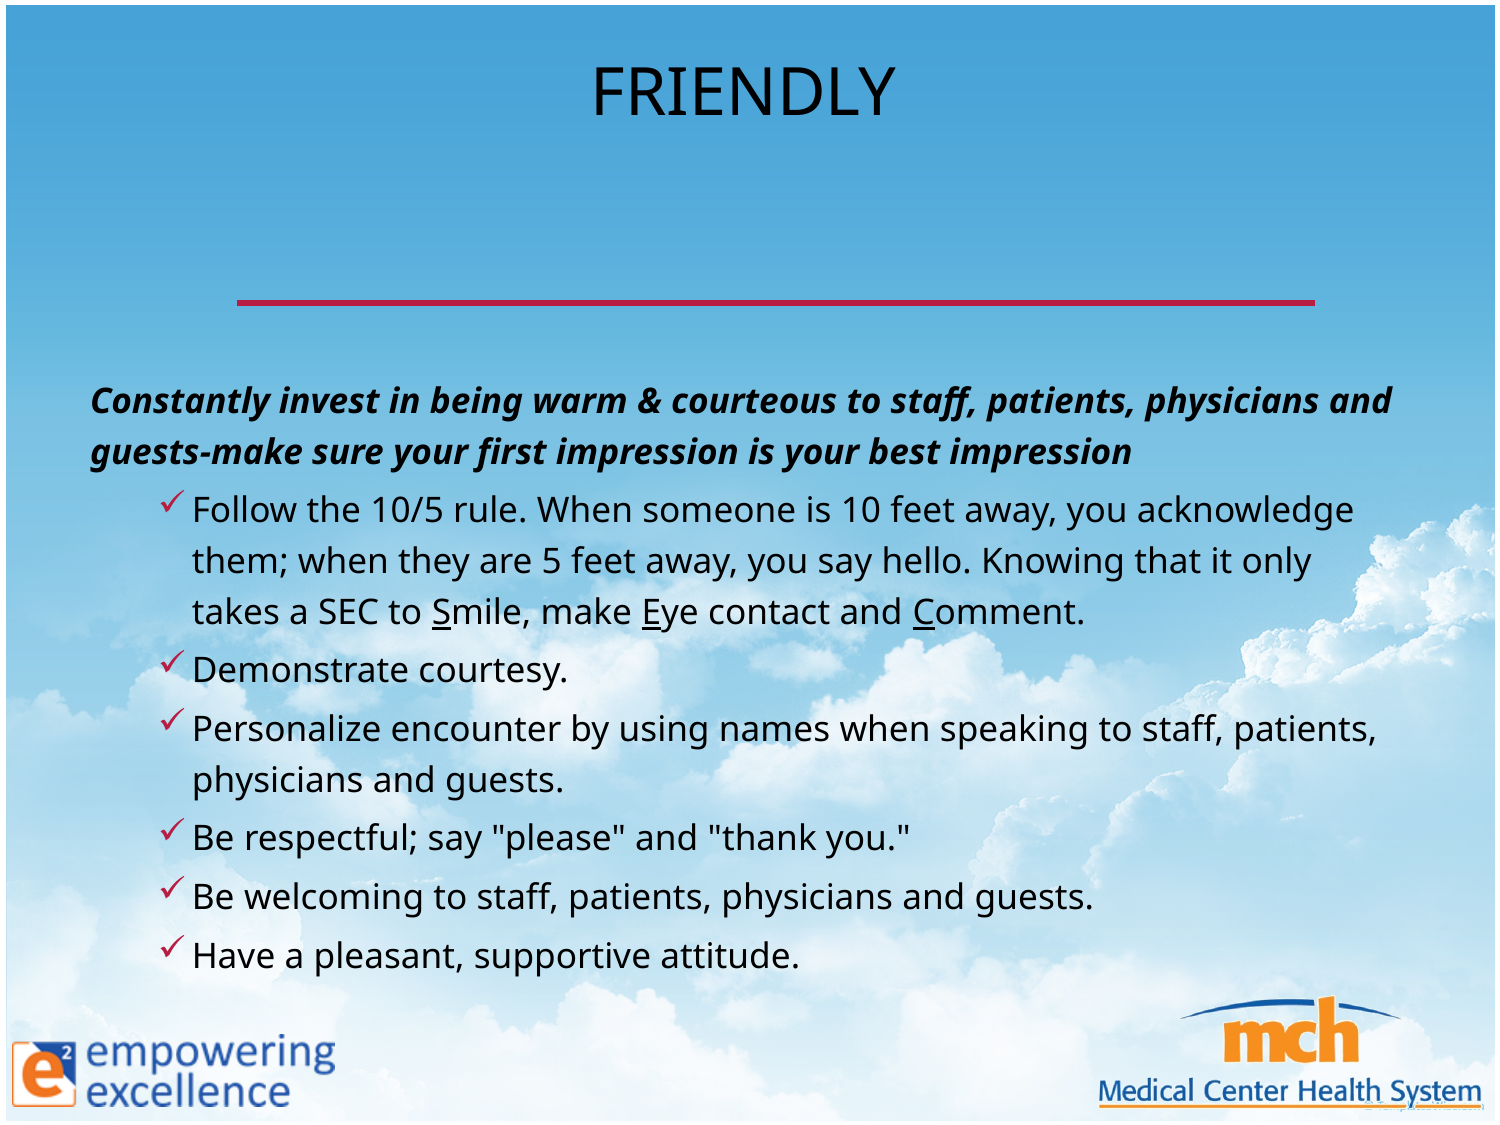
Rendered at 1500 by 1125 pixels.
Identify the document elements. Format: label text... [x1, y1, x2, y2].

title Friendly [75, 50, 1413, 362]
picture [0, 0, 1500, 1125]
list Constantly invest in being warm & courteous to staff, patients, physicians and guests-make sure your first impression is your best impression Follow the 10/5 rule. When someone is 10 feet away, you acknowledge them; when they are 5 feet away, you say hello. Knowing that it only takes a SEC to Smile, make Eye contact and Comment. Demonstrate courtesy. Personalize encounter by using names when speaking to staff, patients, physicians and guests. Be respectful; say "please" and "thank you." Be welcoming to staff, patients, physicians and guests. Have a pleasant, supportive attitude. [75, 362, 1425, 993]
